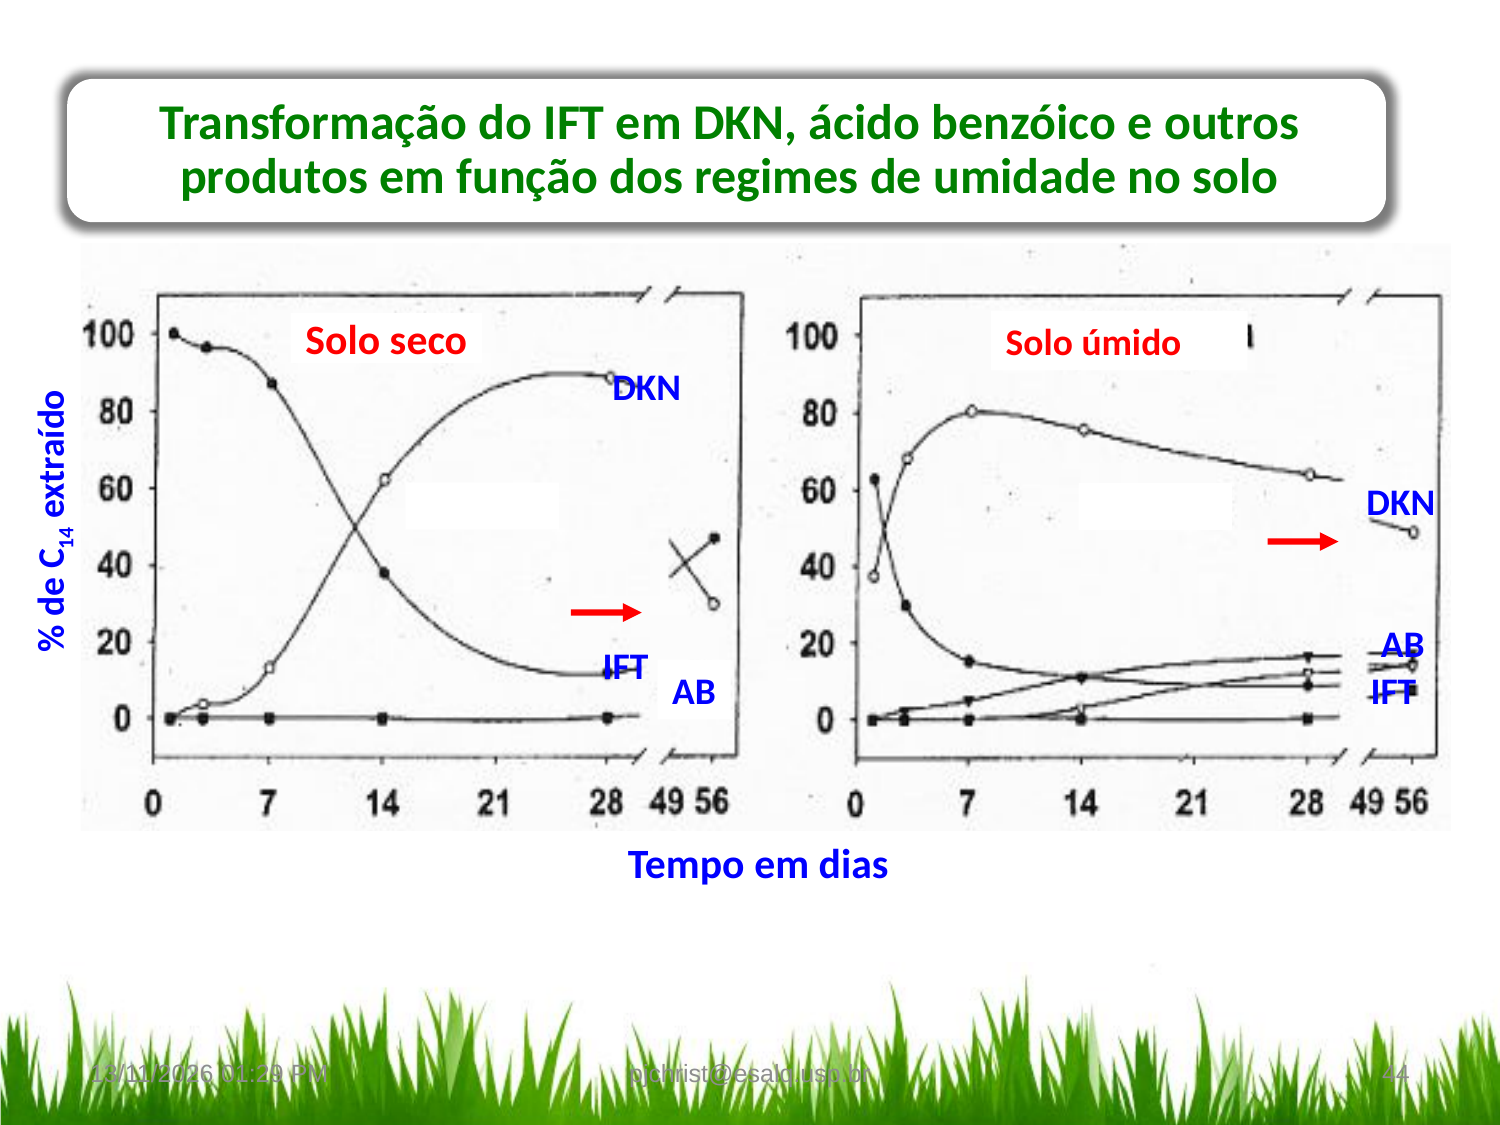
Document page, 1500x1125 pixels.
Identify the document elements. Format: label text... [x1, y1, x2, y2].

footer pjchrist@esalq.usp.br [512, 1042, 988, 1103]
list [80, 243, 1452, 831]
picture [0, 962, 1287, 1125]
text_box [70, 81, 1384, 220]
text_box [1287, 959, 1500, 1125]
slide_number 44 [1074, 1042, 1287, 1103]
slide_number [75, 1042, 425, 1103]
text_box % de C14 extraído [26, 311, 75, 731]
text_box Tempo em dias [613, 839, 904, 888]
